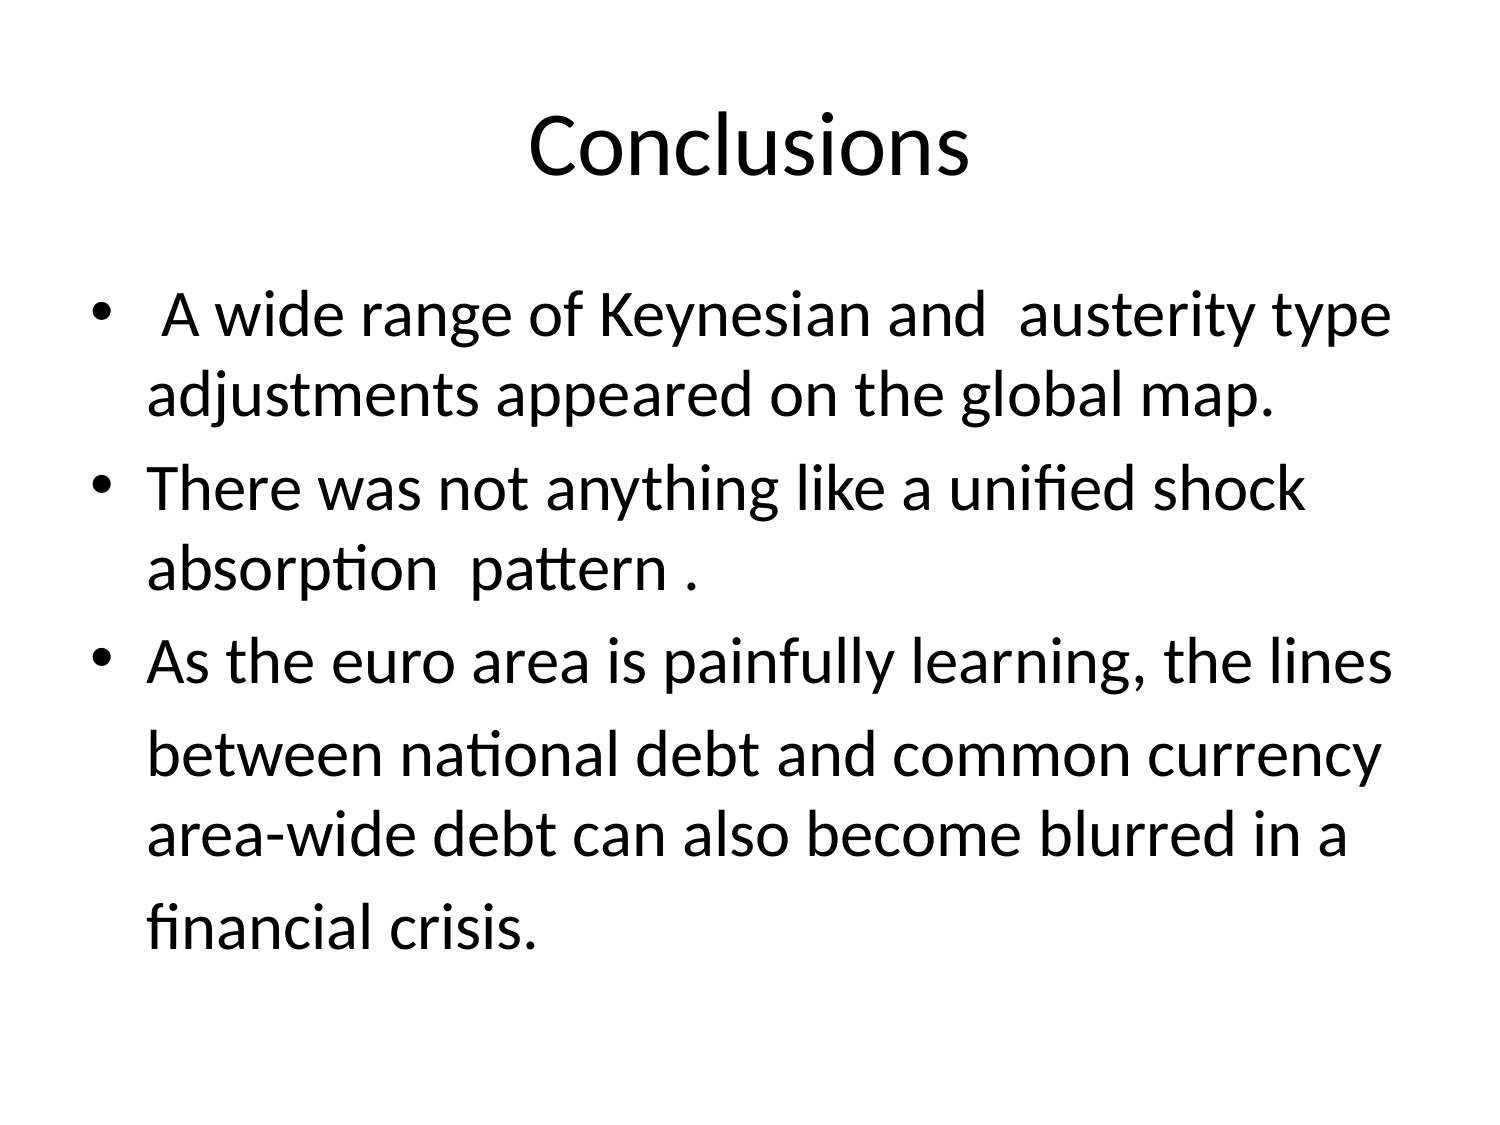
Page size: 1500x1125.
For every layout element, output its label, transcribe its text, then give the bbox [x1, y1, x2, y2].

list A wide range of Keynesian and austerity type adjustments appeared on the global map. There was not anything like a unified shock absorption pattern . As the euro area is painfully learning, the lines between national debt and common currency area-wide debt can also become blurred in a financial crisis. [75, 262, 1425, 1005]
title Conclusions [75, 45, 1425, 233]
